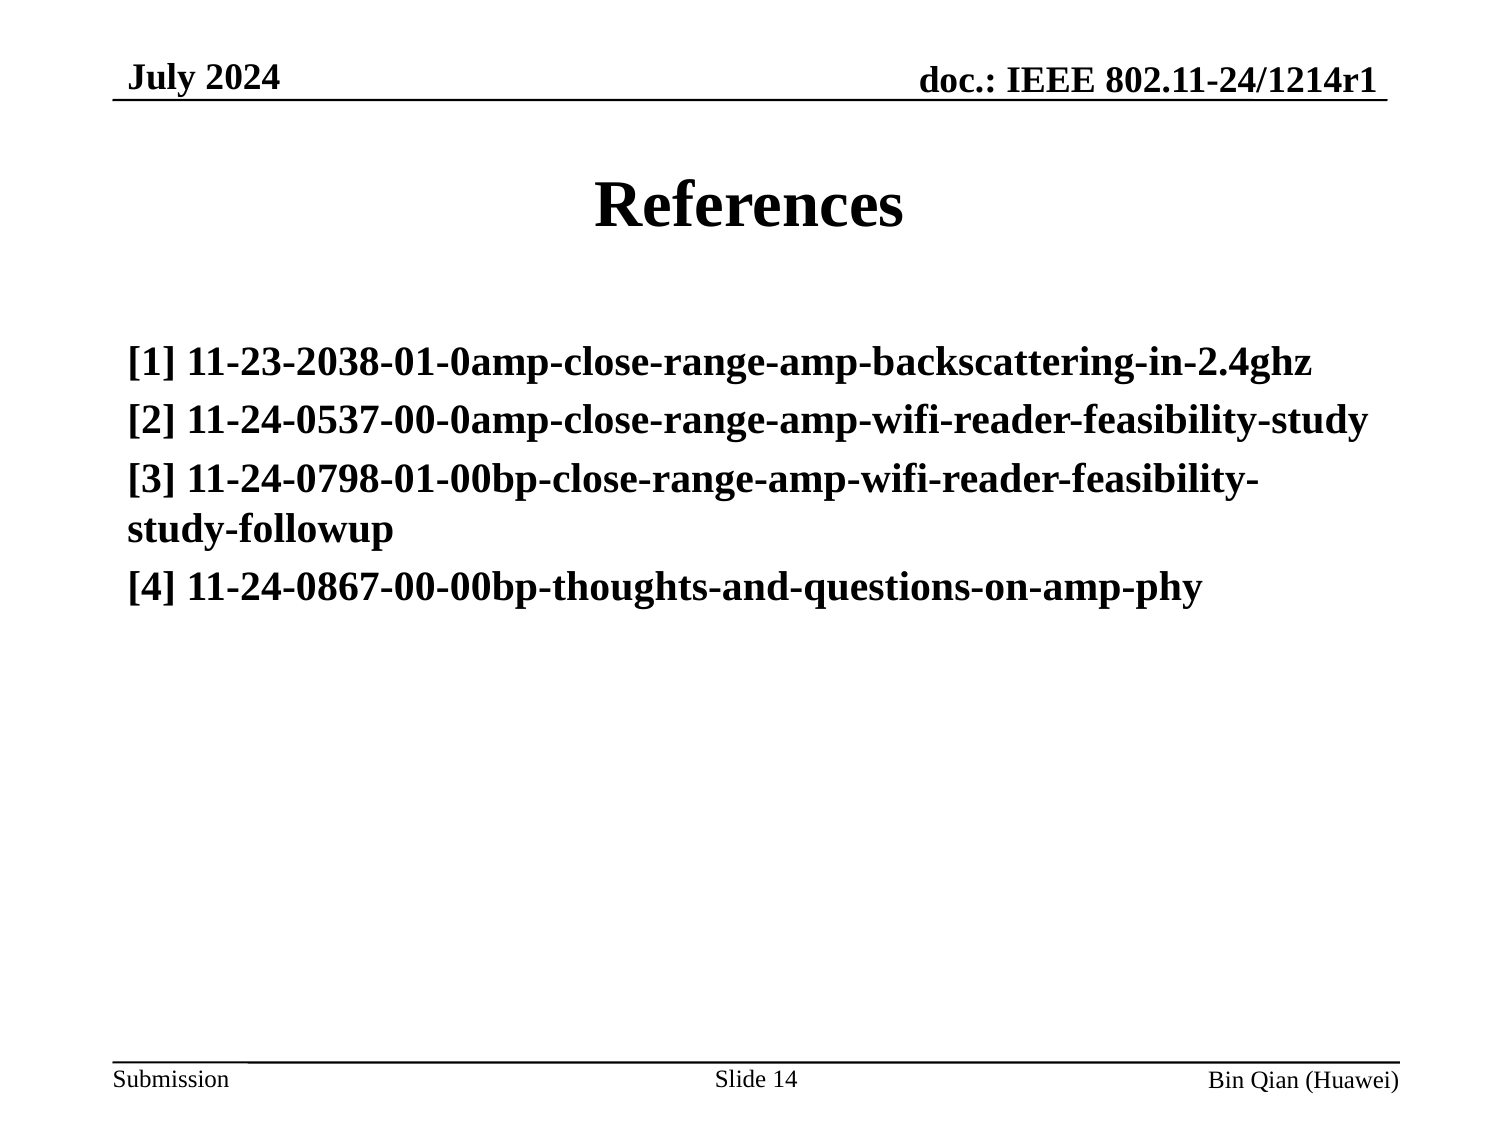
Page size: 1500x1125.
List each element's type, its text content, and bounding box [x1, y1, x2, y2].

footer Bin Qian (Huawei) [1205, 1062, 1400, 1094]
text_box July 2024 [112, 44, 386, 90]
list [1] 11-23-2038-01-0amp-close-range-amp-backscattering-in-2.4ghz [2] 11-24-0537-00-0amp-close-range-amp-wifi-reader-feasibility-study [3] 11-24-0798-01-00bp-close-range-amp-wifi-reader-feasibility-study-followup [4] 11-24-0867-00-00bp-thoughts-and-questions-on-amp-phy [112, 326, 1388, 1002]
title References [112, 112, 1388, 288]
slide_number Slide 14 [712, 1061, 800, 1093]
